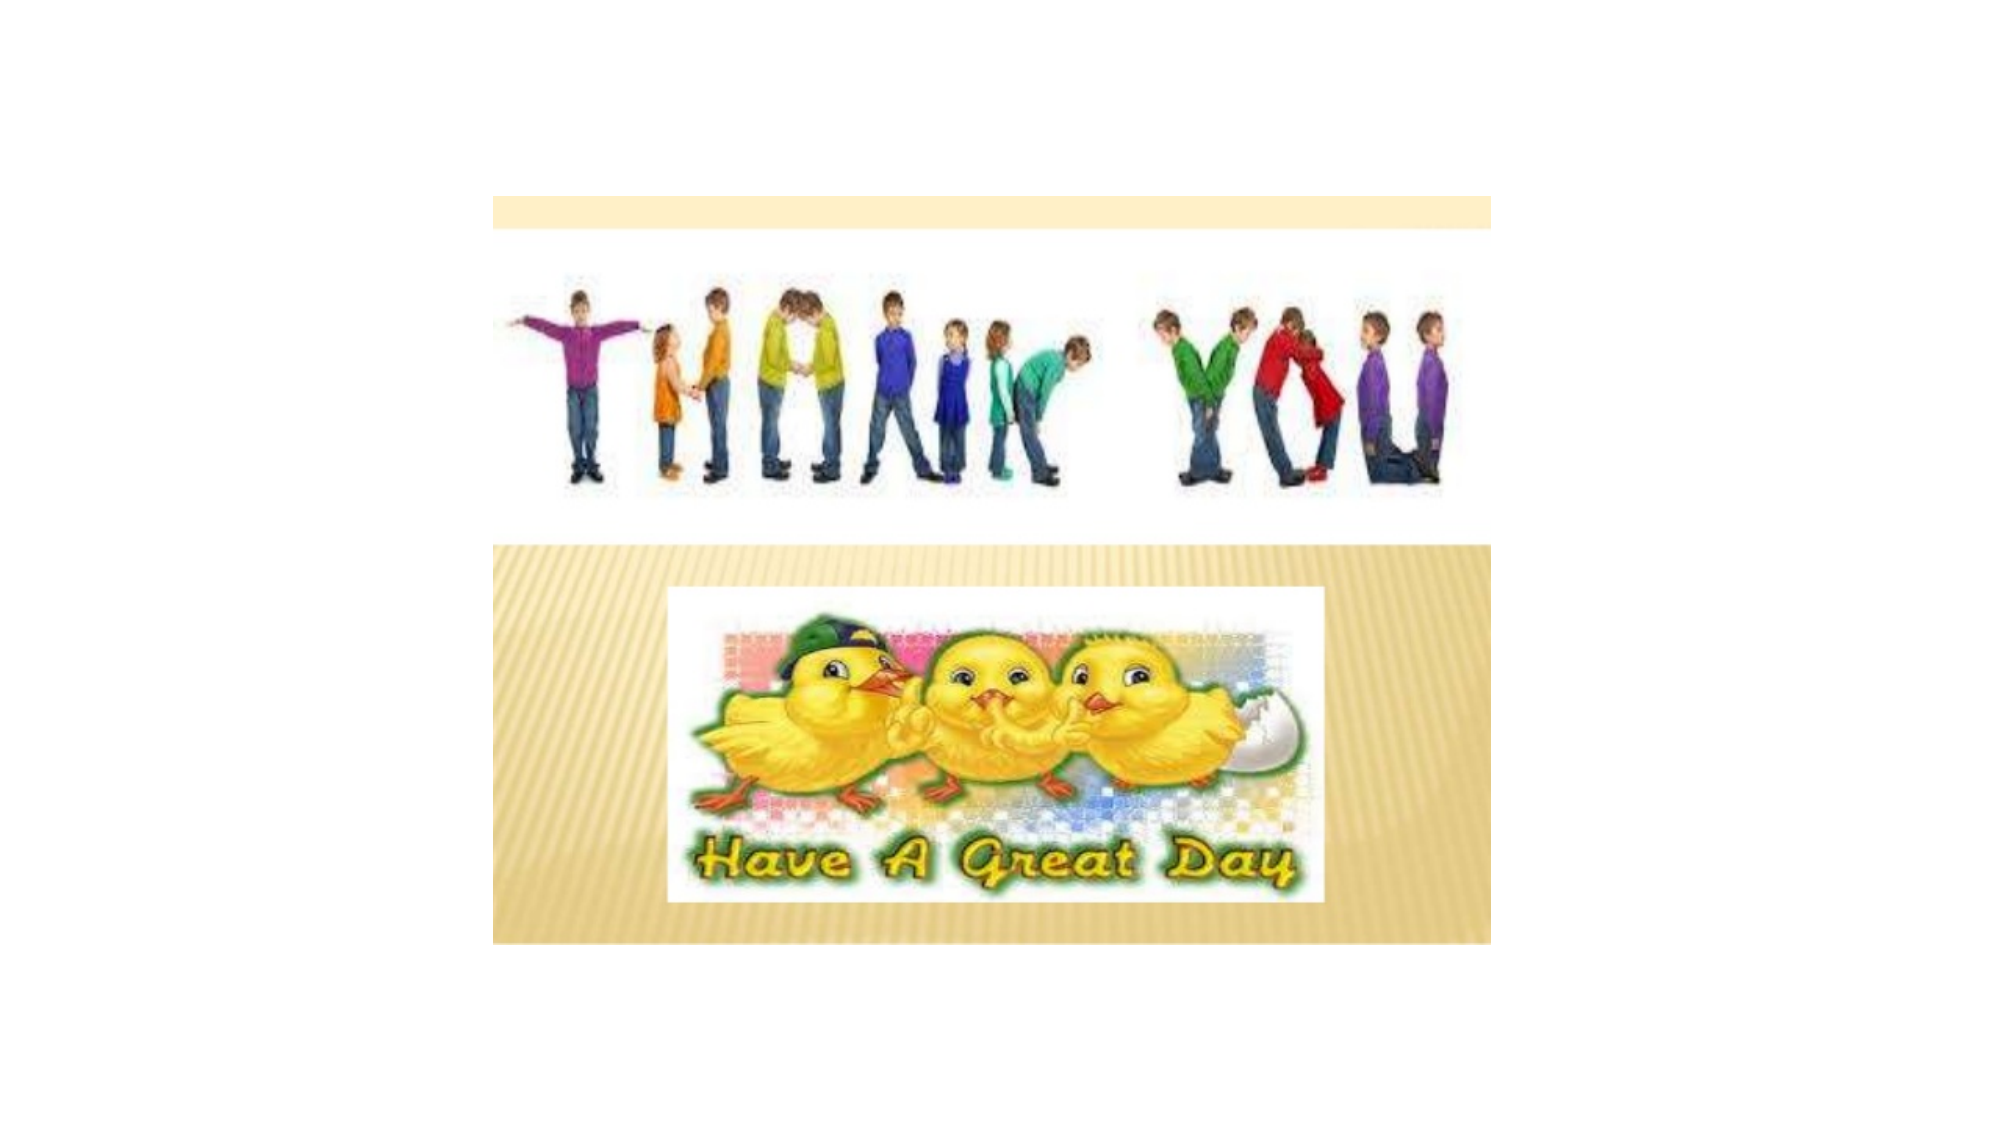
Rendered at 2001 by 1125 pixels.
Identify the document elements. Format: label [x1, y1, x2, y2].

list [493, 196, 1491, 945]
